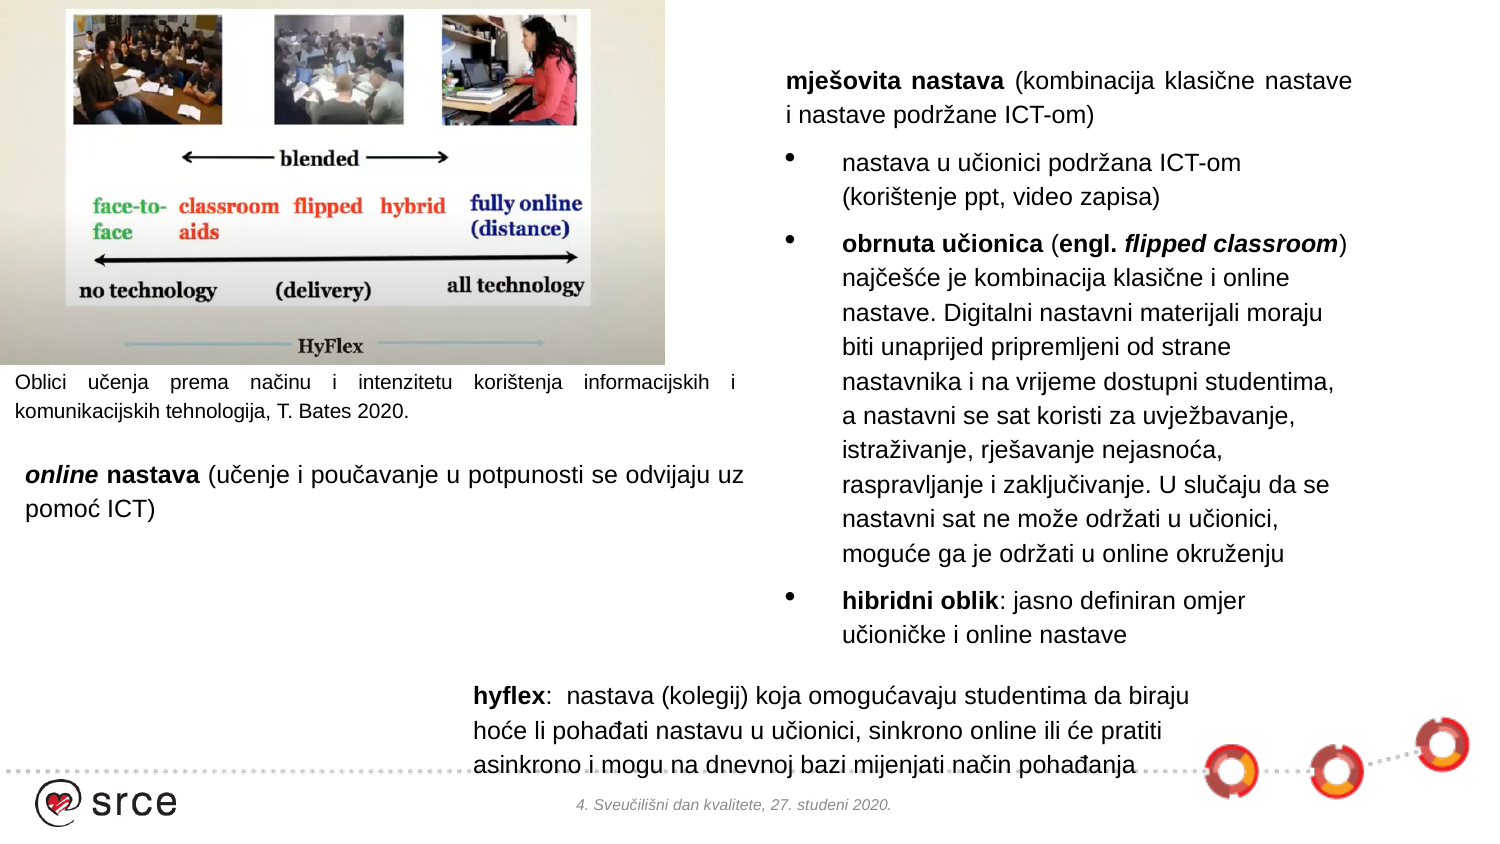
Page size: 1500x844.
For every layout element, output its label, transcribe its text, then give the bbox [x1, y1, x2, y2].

text_box mješovita nastava (kombinacija klasične nastave i nastave podržane ICT-om) nastava u učionici podržana ICT-om (korištenje ppt, video zapisa) obrnuta učionica (engl. flipped classroom) najčešće je kombinacija klasične i online nastave. Digitalni nastavni materijali moraju biti unaprijed pripremljeni od strane nastavnika i na vrijeme dostupni studentima, a nastavni se sat koristi za uvježbavanje, istraživanje, rješavanje nejasnoća, raspravljanje i zaključivanje. U slučaju da se nastavni sat ne može održati u učionici, moguće ga je održati u online okruženju hibridni oblik: jasno definiran omjer učioničke i online nastave [771, 52, 1369, 703]
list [0, 0, 665, 365]
text_box hyflex: nastava (kolegij) koja omogućavaju studentima da biraju hoće li pohađati nastavu u učionici, sinkrono online ili će pratiti asinkrono i mogu na dnevnoj bazi mijenjati način pohađanja [458, 667, 1209, 781]
picture [1209, 705, 1487, 816]
text_box Oblici učenja prema načinu i intenzitetu korištenja informacijskih i komunikacijskih tehnologija, T. Bates 2020. [0, 357, 750, 430]
text_box online nastava (učenje i poučavanje u potpunosti se odvijaju uz pomoć ICT) [10, 446, 761, 530]
picture [0, 705, 458, 827]
footer 4. Sveučilišni dan kvalitete, 27. studeni 2020. [260, 781, 1209, 826]
